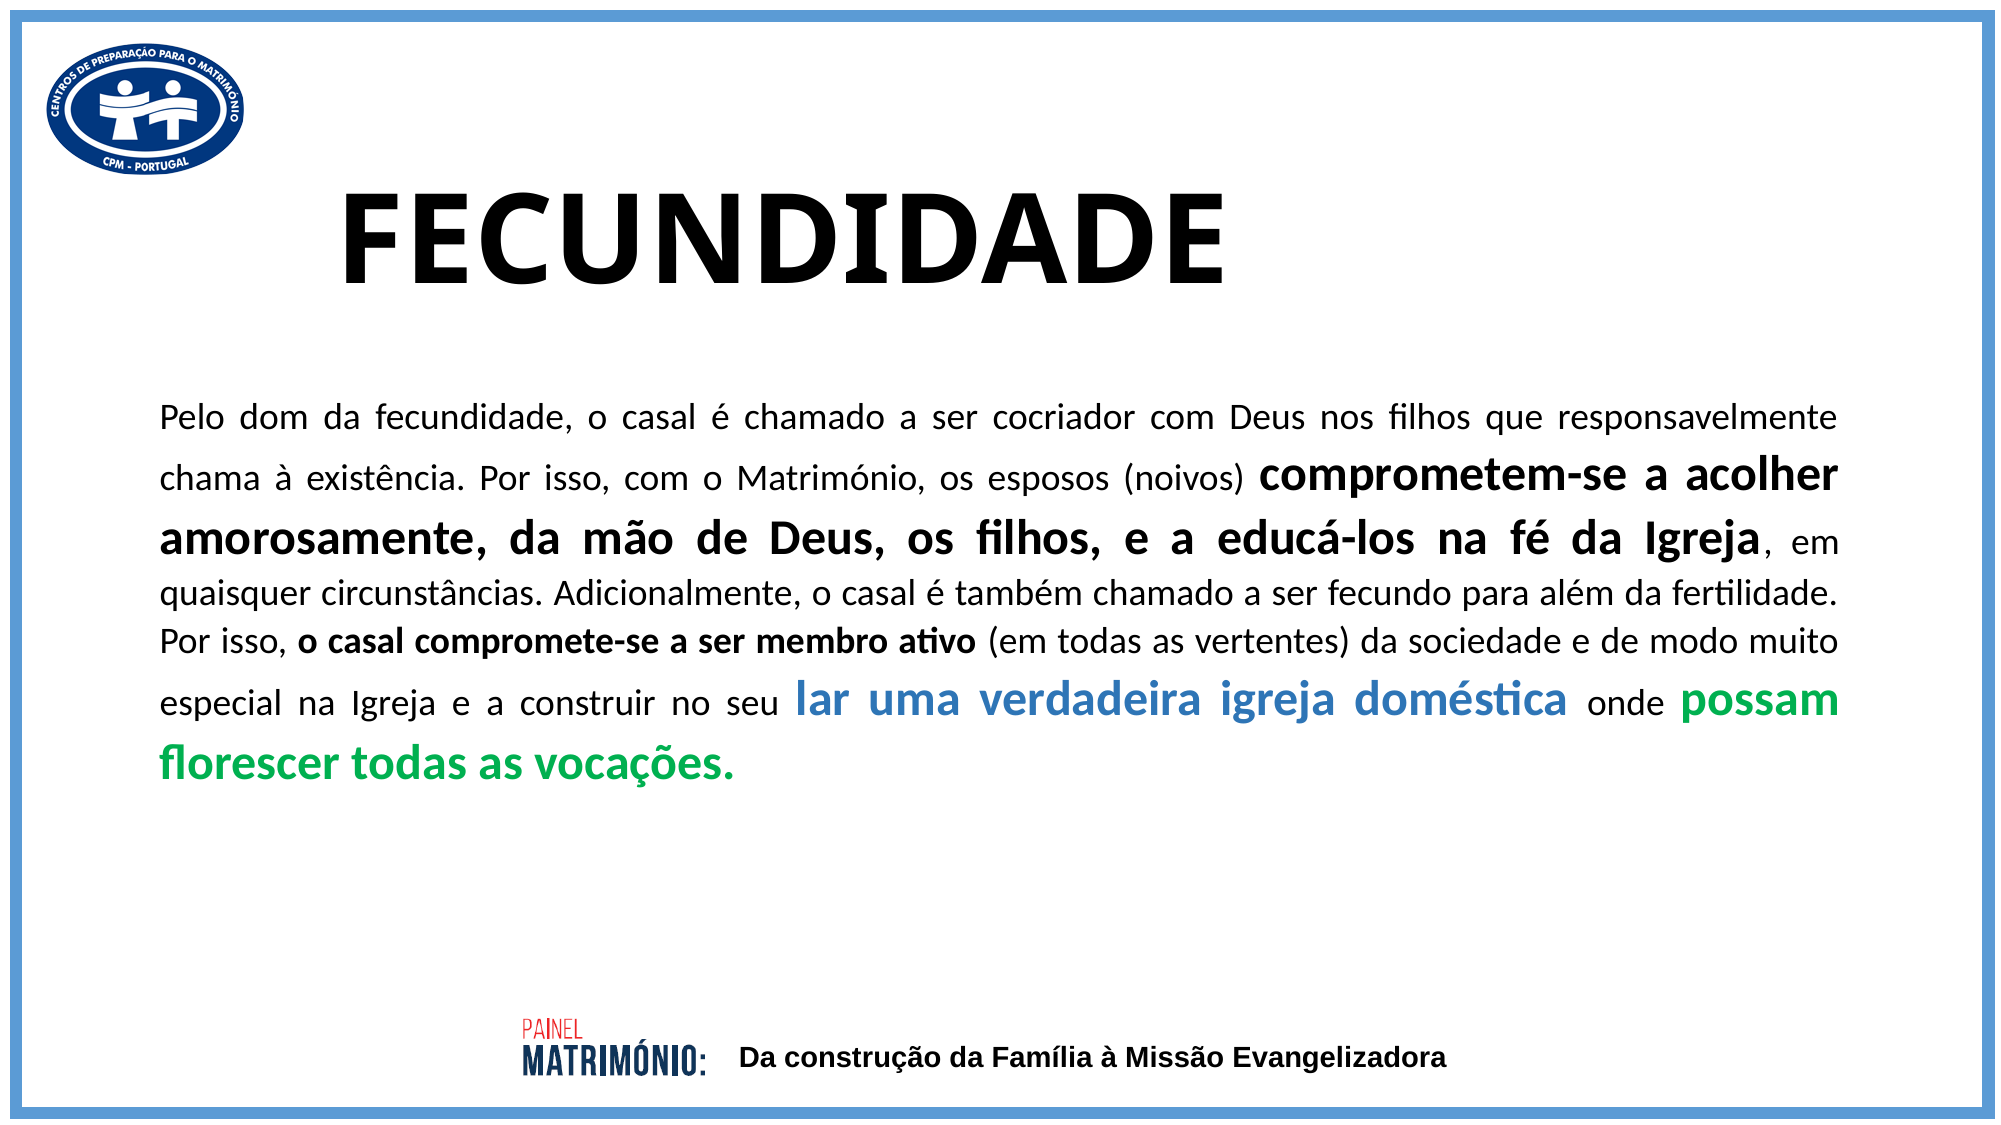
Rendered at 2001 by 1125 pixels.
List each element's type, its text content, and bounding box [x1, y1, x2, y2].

picture [46, 43, 244, 175]
picture [519, 1014, 723, 1080]
text_box Pelo dom da fecundidade, o casal é chamado a ser cocriador com Deus nos filhos que responsavelmente chama à existência. Por isso, com o Matrimónio, os esposos (noivos) comprometem-se a acolher amorosamente, da mão de Deus, os filhos, e a educá-los na fé da Igreja, em quaisquer circunstâncias. Adicionalmente, o casal é também chamado a ser fecundo para além da fertilidade. Por isso, o casal compromete-se a ser membro ativo (em todas as vertentes) da sociedade e de modo muito especial na Igreja e a construir no seu lar uma verdadeira igreja doméstica onde possam florescer todas as vocações. [70, 381, 1855, 797]
text_box FECUNDIDADE [320, 151, 1246, 317]
